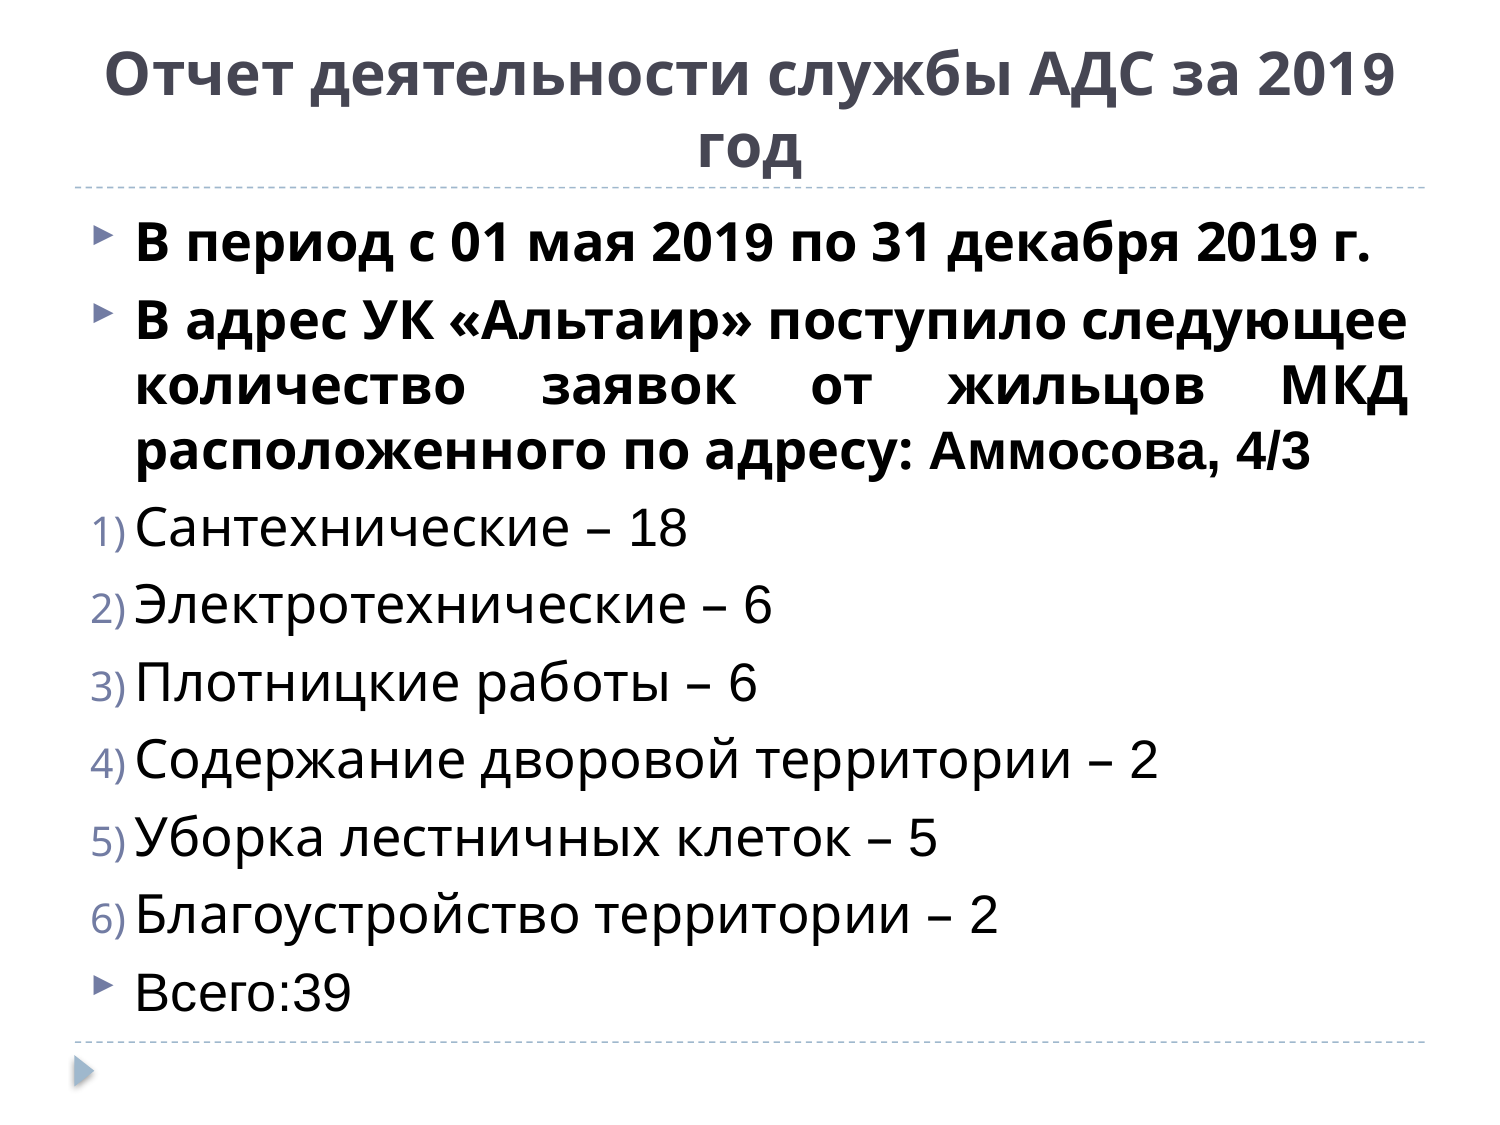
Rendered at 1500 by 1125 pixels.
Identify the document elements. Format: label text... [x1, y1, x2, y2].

list В период с 01 мая 2019 по 31 декабря 2019 г. В адрес УК «Альтаир» поступило следующее количество заявок от жильцов МКД расположенного по адресу: Аммосова, 4/3 Сантехнические – 18 Электротехнические – 6 Плотницкие работы – 6 Содержание дворовой территории – 2 Уборка лестничных клеток – 5 Благоустройство территории – 2 Всего:39 [74, 199, 1426, 1011]
title Отчет деятельности службы АДС за 2019 год [74, 24, 1426, 188]
